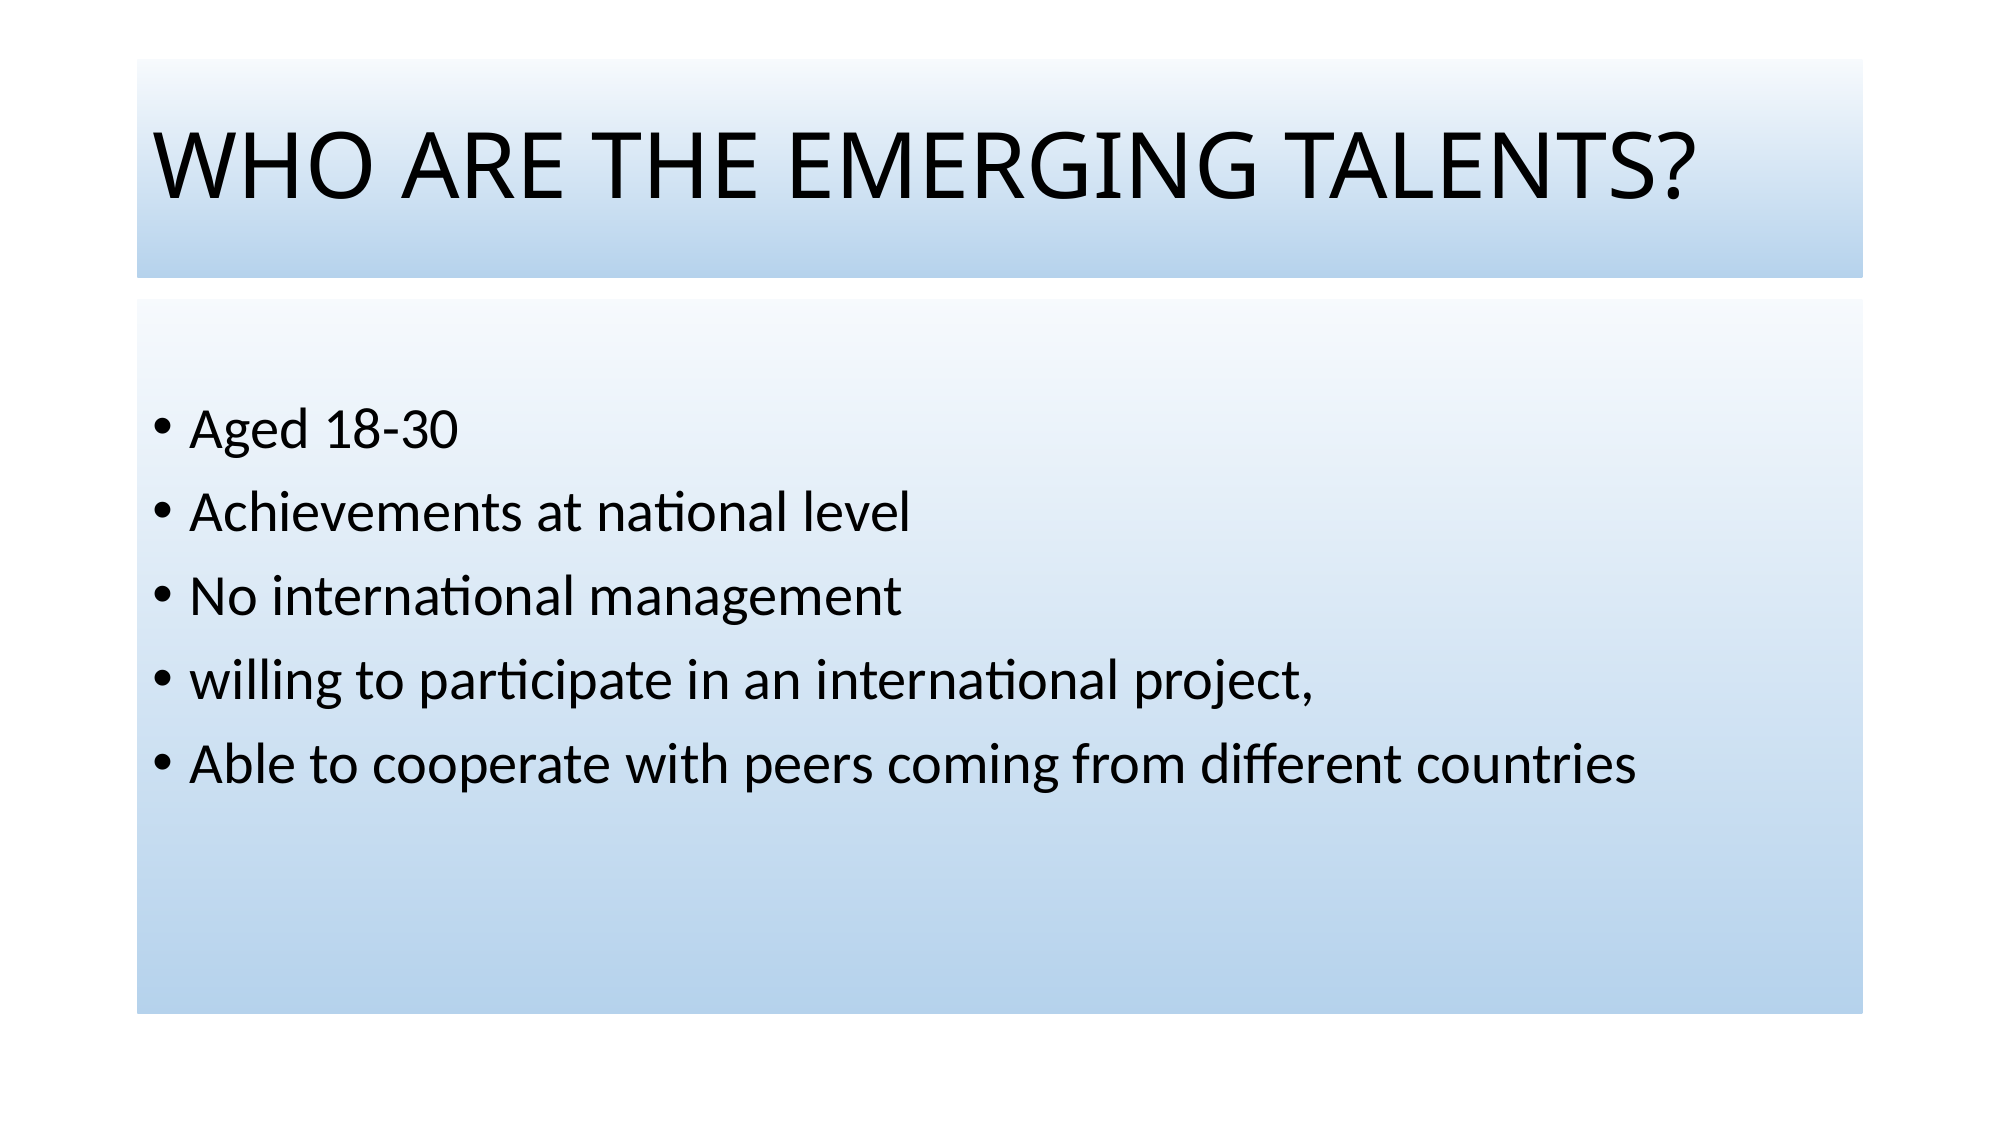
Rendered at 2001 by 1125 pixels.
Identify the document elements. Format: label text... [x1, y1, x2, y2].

title WHO ARE THE EMERGING TALENTS? [137, 59, 1863, 278]
list Aged 18-30 Achievements at national level No international management willing to participate in an international project, Able to cooperate with peers coming from different countries [137, 299, 1863, 1014]
